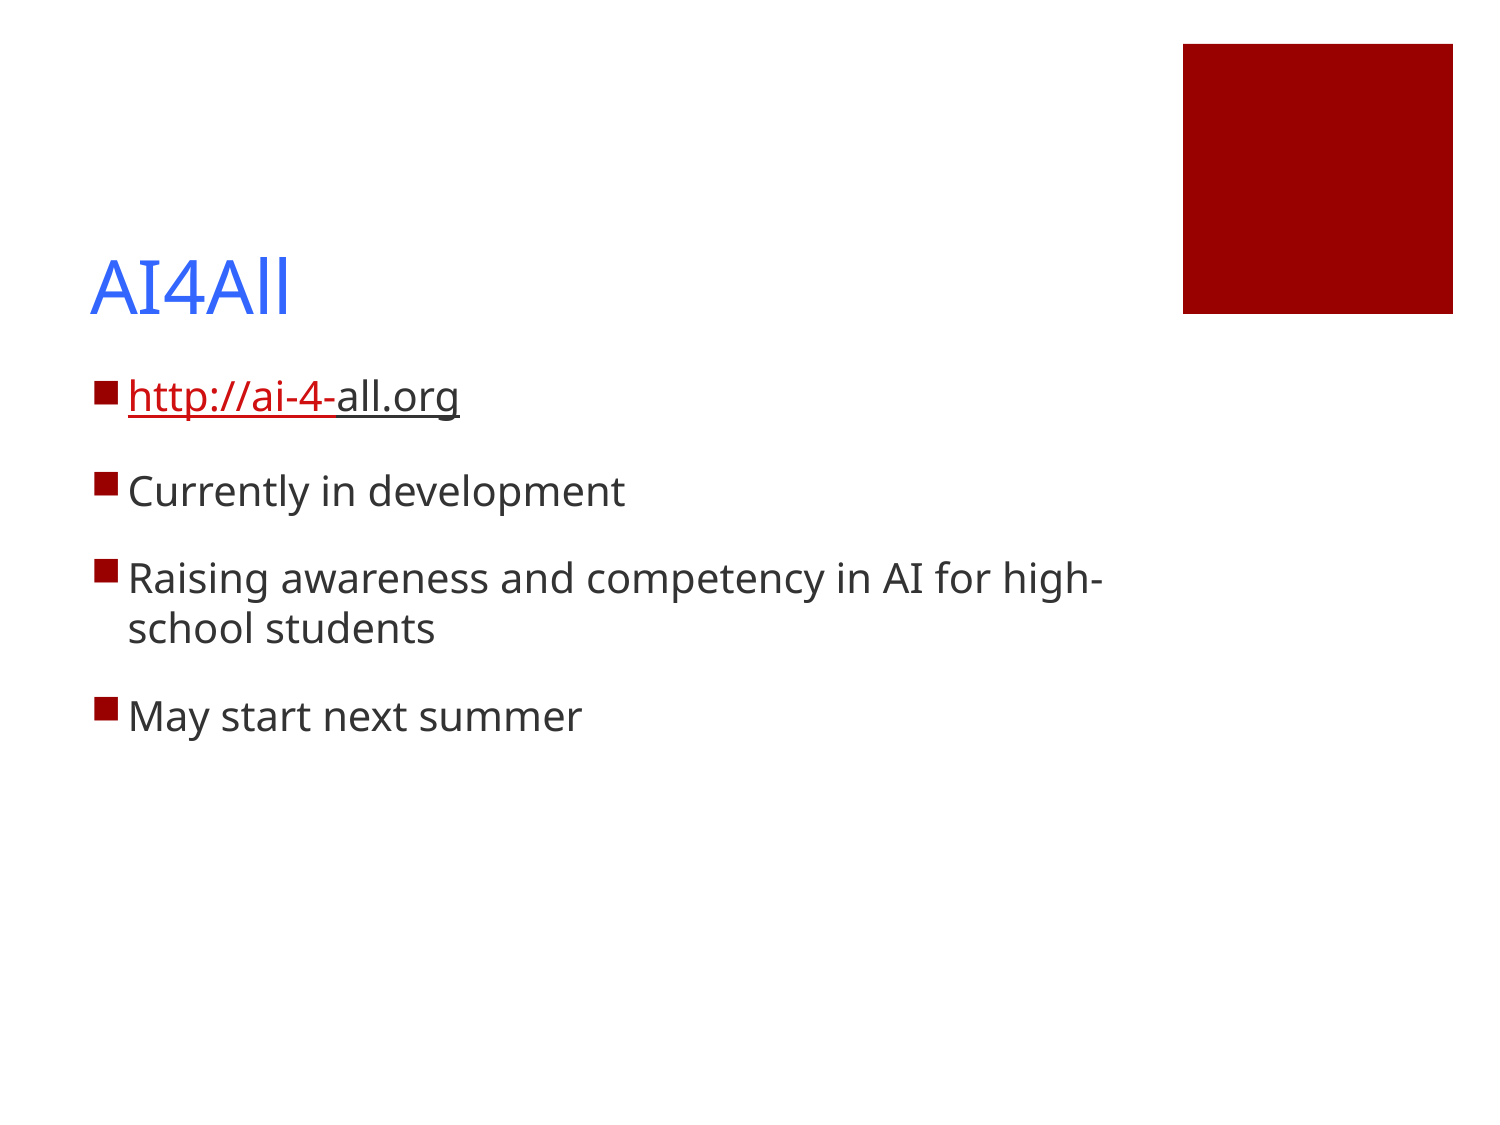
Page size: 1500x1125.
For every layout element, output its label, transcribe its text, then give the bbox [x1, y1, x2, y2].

list http://ai-4-all.org Currently in development Raising awareness and competency in AI for high-school students May start next summer [75, 362, 1143, 1005]
title AI4All [75, 149, 1143, 338]
